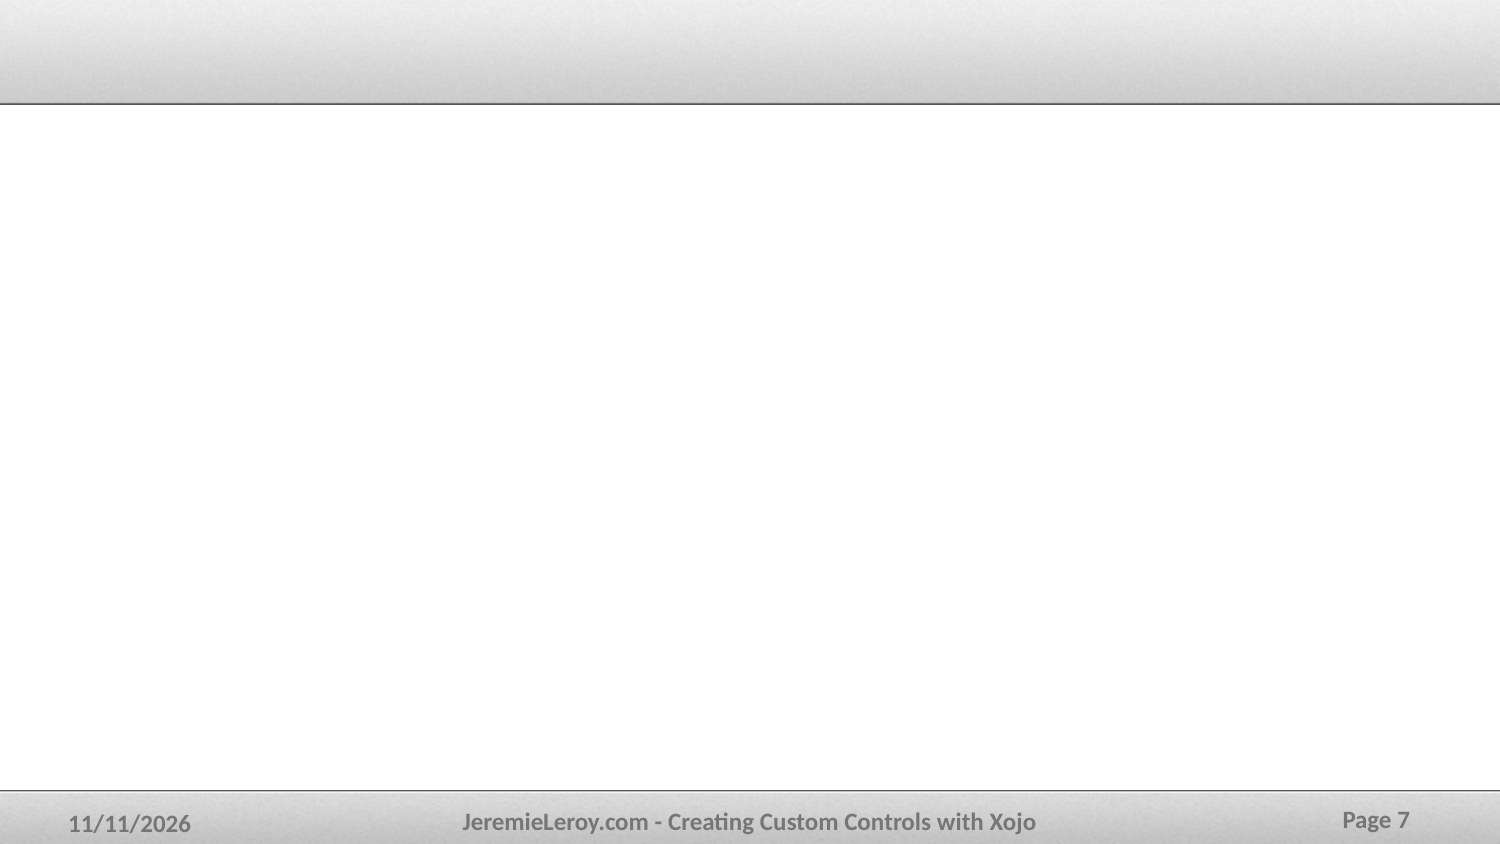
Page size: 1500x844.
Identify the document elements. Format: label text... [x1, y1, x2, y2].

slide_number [53, 799, 278, 844]
footer JeremieLeroy.com - Creating Custom Controls with Xojo [348, 797, 1152, 843]
picture [0, 0, 1500, 105]
slide_number Page 7 [1210, 795, 1425, 841]
picture [0, 790, 1500, 844]
